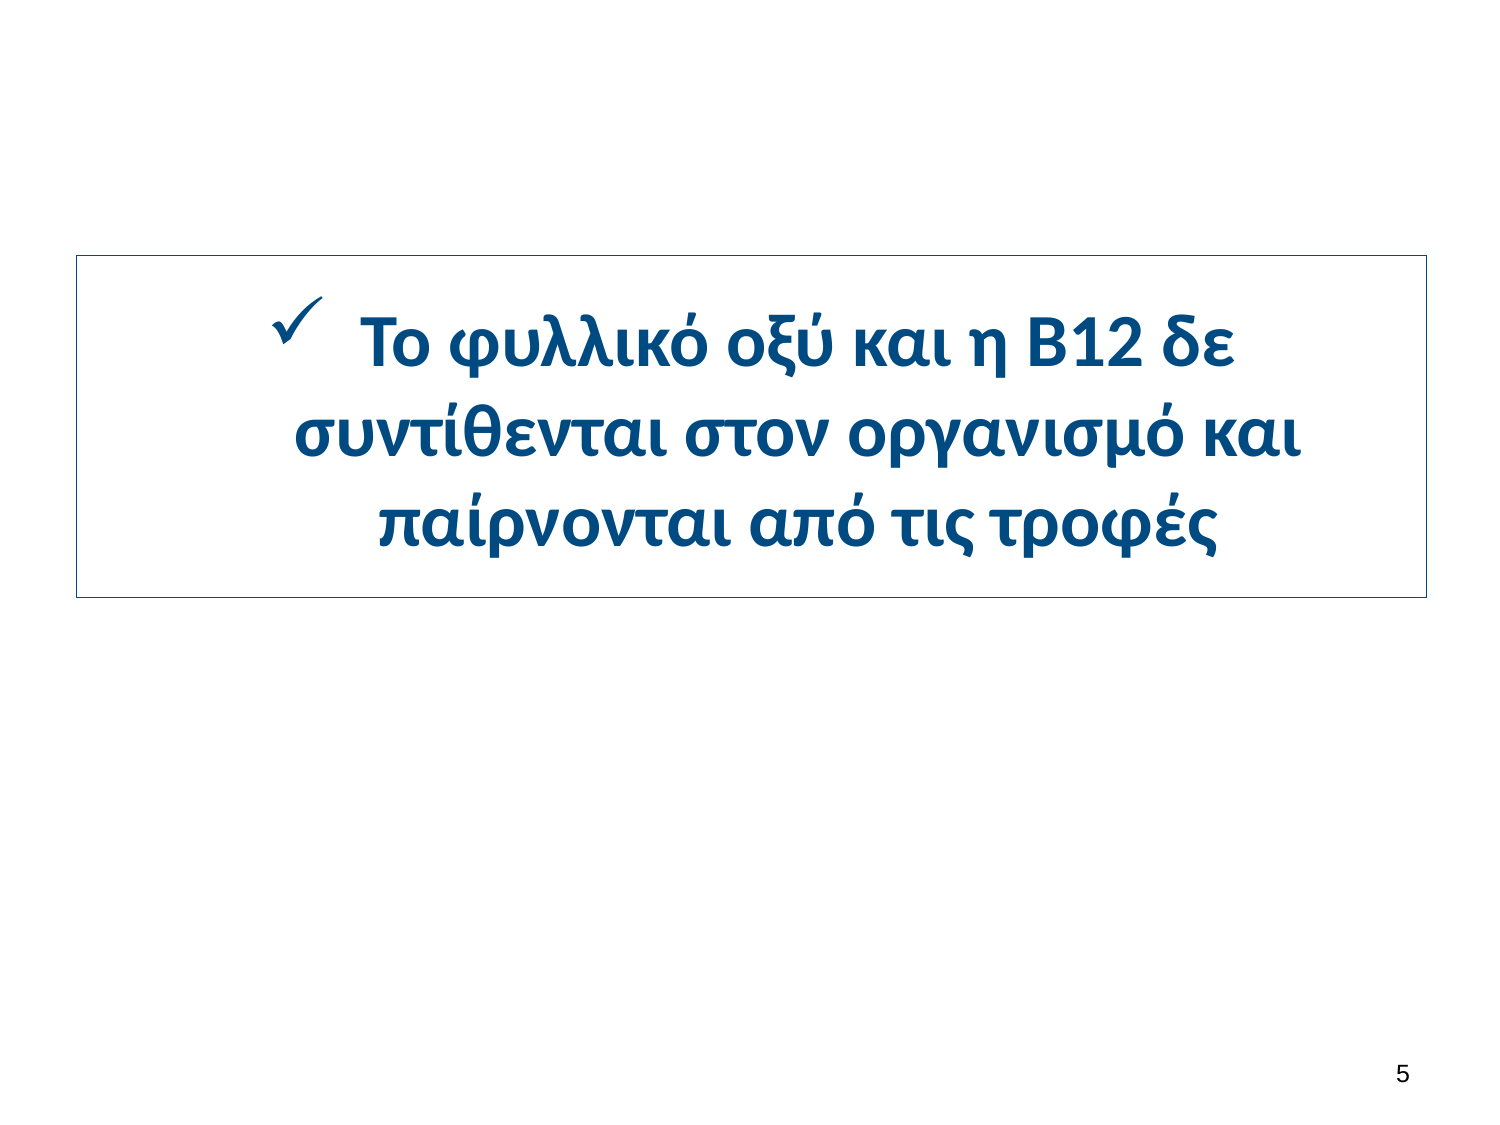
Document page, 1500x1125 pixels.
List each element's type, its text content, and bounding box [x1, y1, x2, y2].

slide_number 4 [1074, 1042, 1425, 1103]
title Το φυλλικό οξύ και η Β12 δε συντίθενται στον οργανισμό και παίρνονται από τις τροφές [76, 255, 1427, 598]
